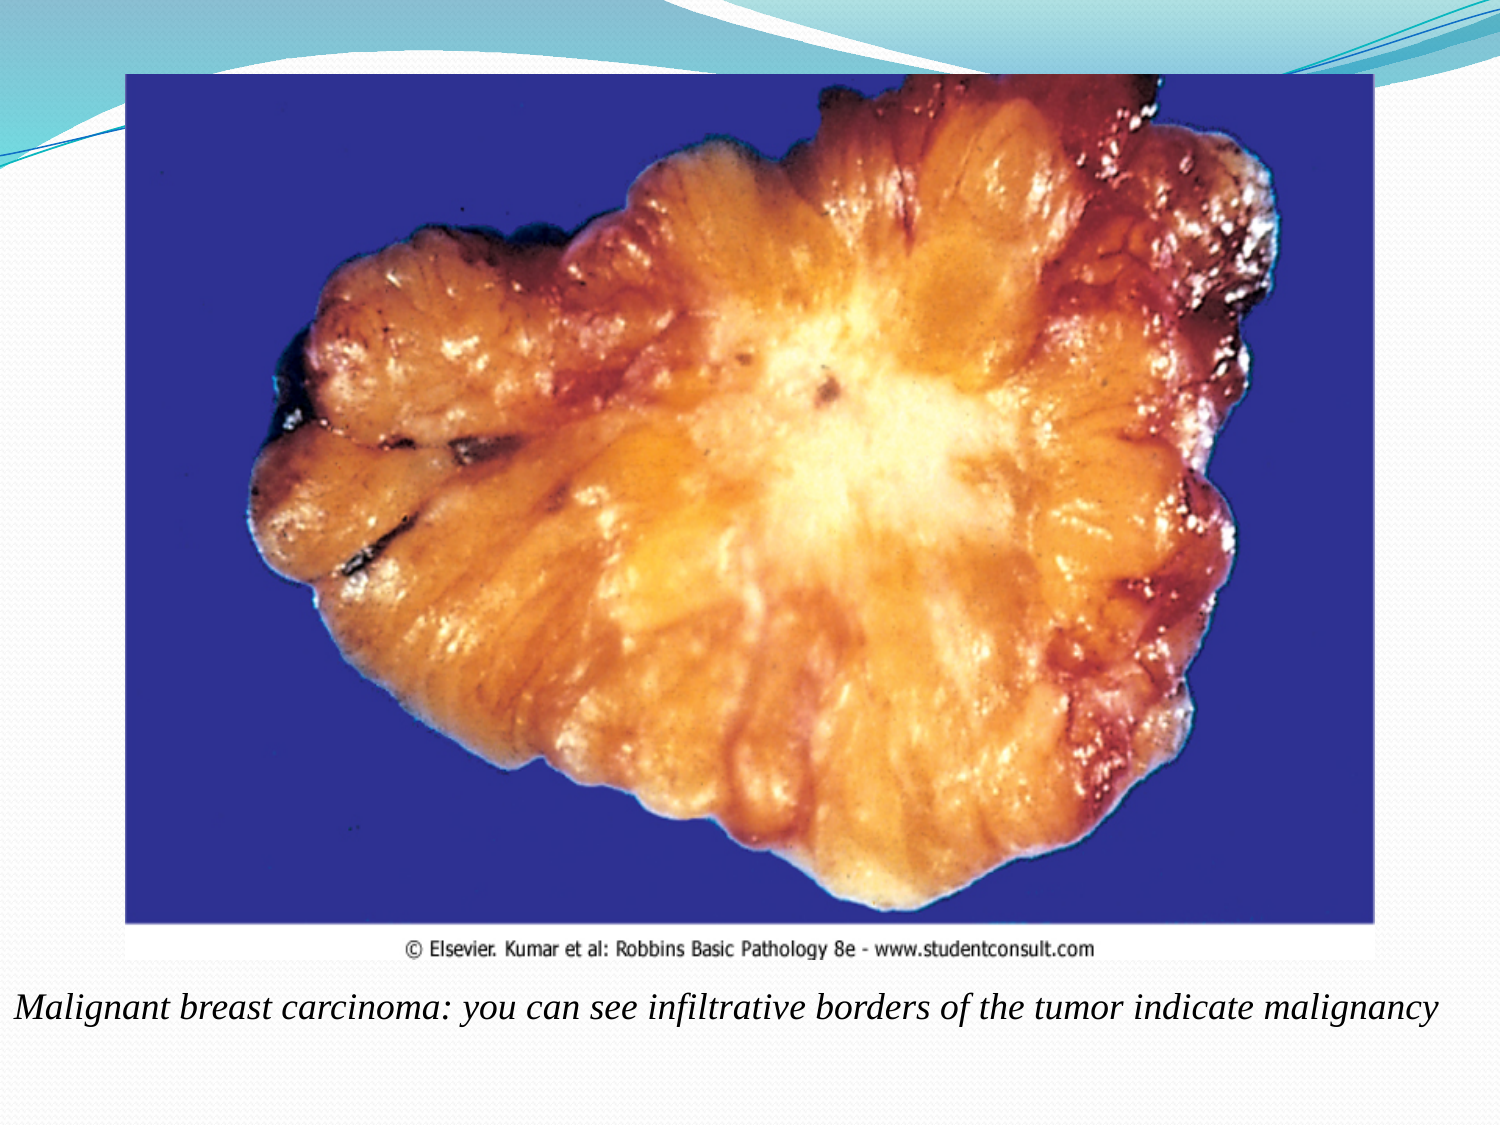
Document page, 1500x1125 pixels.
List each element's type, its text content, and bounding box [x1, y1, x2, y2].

picture [124, 74, 1376, 960]
text_box Malignant breast carcinoma: you can see infiltrative borders of the tumor indicate malignancy [0, 974, 1456, 1035]
